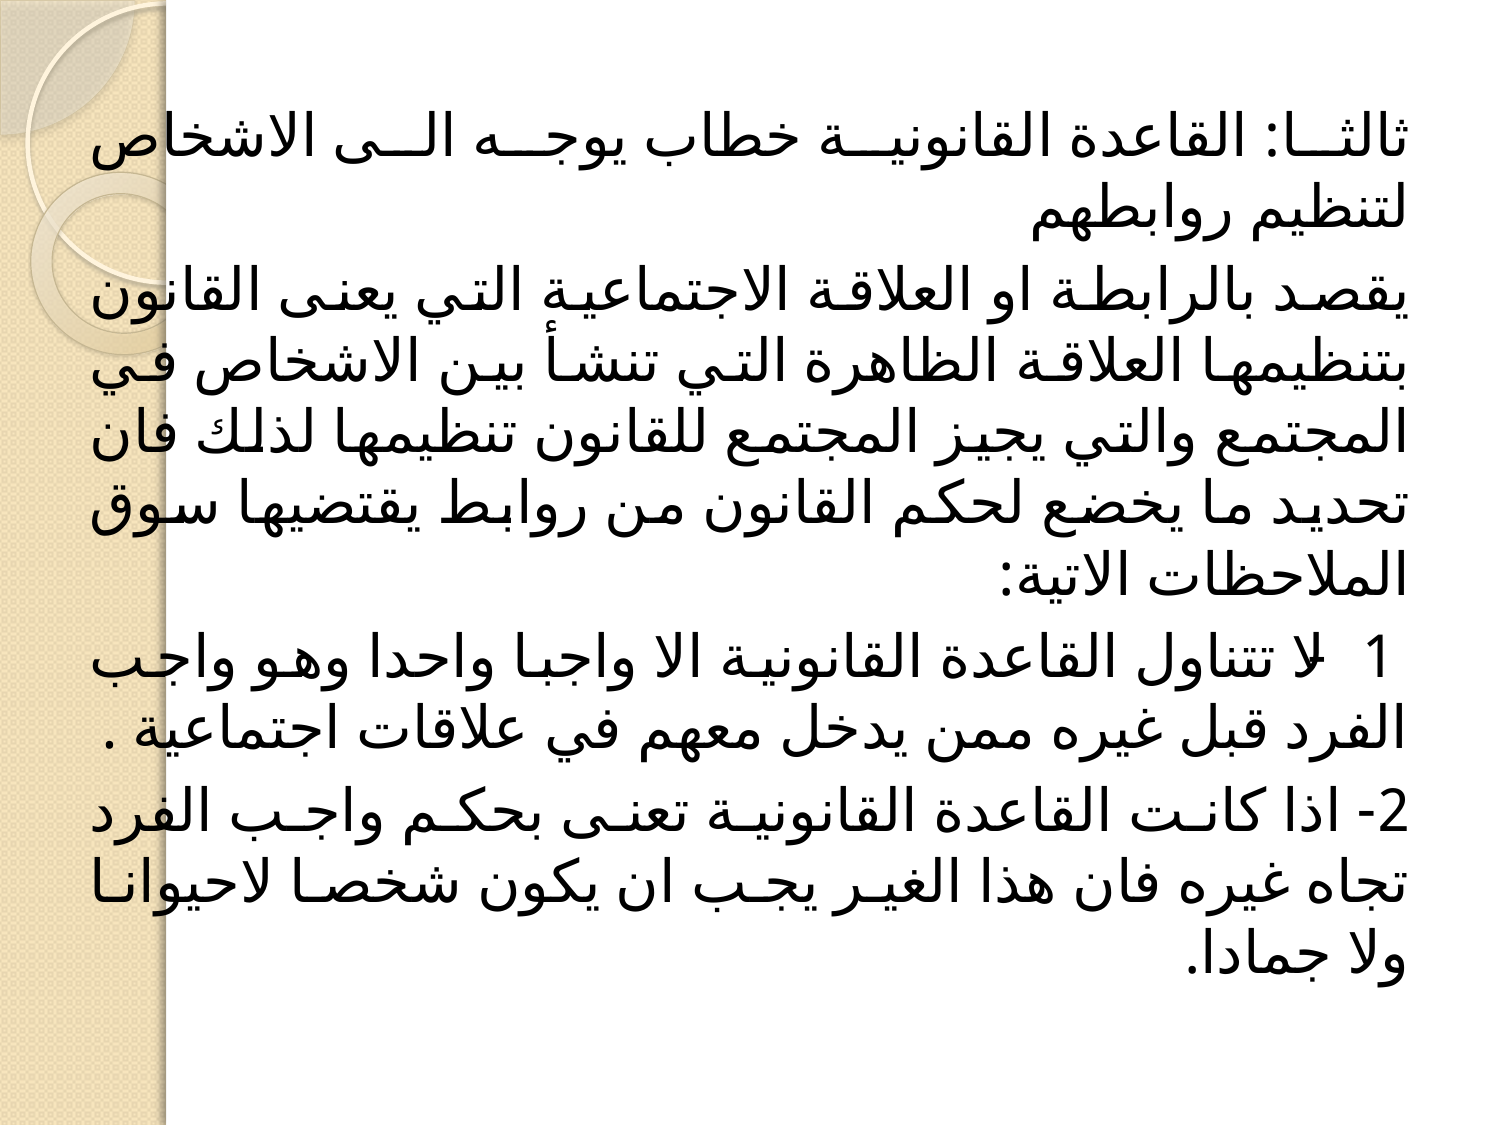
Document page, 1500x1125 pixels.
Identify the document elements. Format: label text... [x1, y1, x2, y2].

list ثالثا: القاعدة القانونية خطاب يوجه الى الاشخاص لتنظيم روابطهم يقصد بالرابطة او العلاقة الاجتماعية التي يعنى القانون بتنظيمها العلاقة الظاهرة التي تنشأ بين الاشخاص في المجتمع والتي يجيز المجتمع للقانون تنظيمها لذلك فان تحديد ما يخضع لحكم القانون من روابط يقتضيها سوق الملاحظات الاتية: 1- لا تتناول القاعدة القانونية الا واجبا واحدا وهو واجب الفرد قبل غيره ممن يدخل معهم في علاقات اجتماعية . 2- اذا كانت القاعدة القانونية تعنى بحكم واجب الفرد تجاه غيره فان هذا الغير يجب ان يكون شخصا لاحيوانا ولا جمادا. [75, 90, 1425, 1005]
